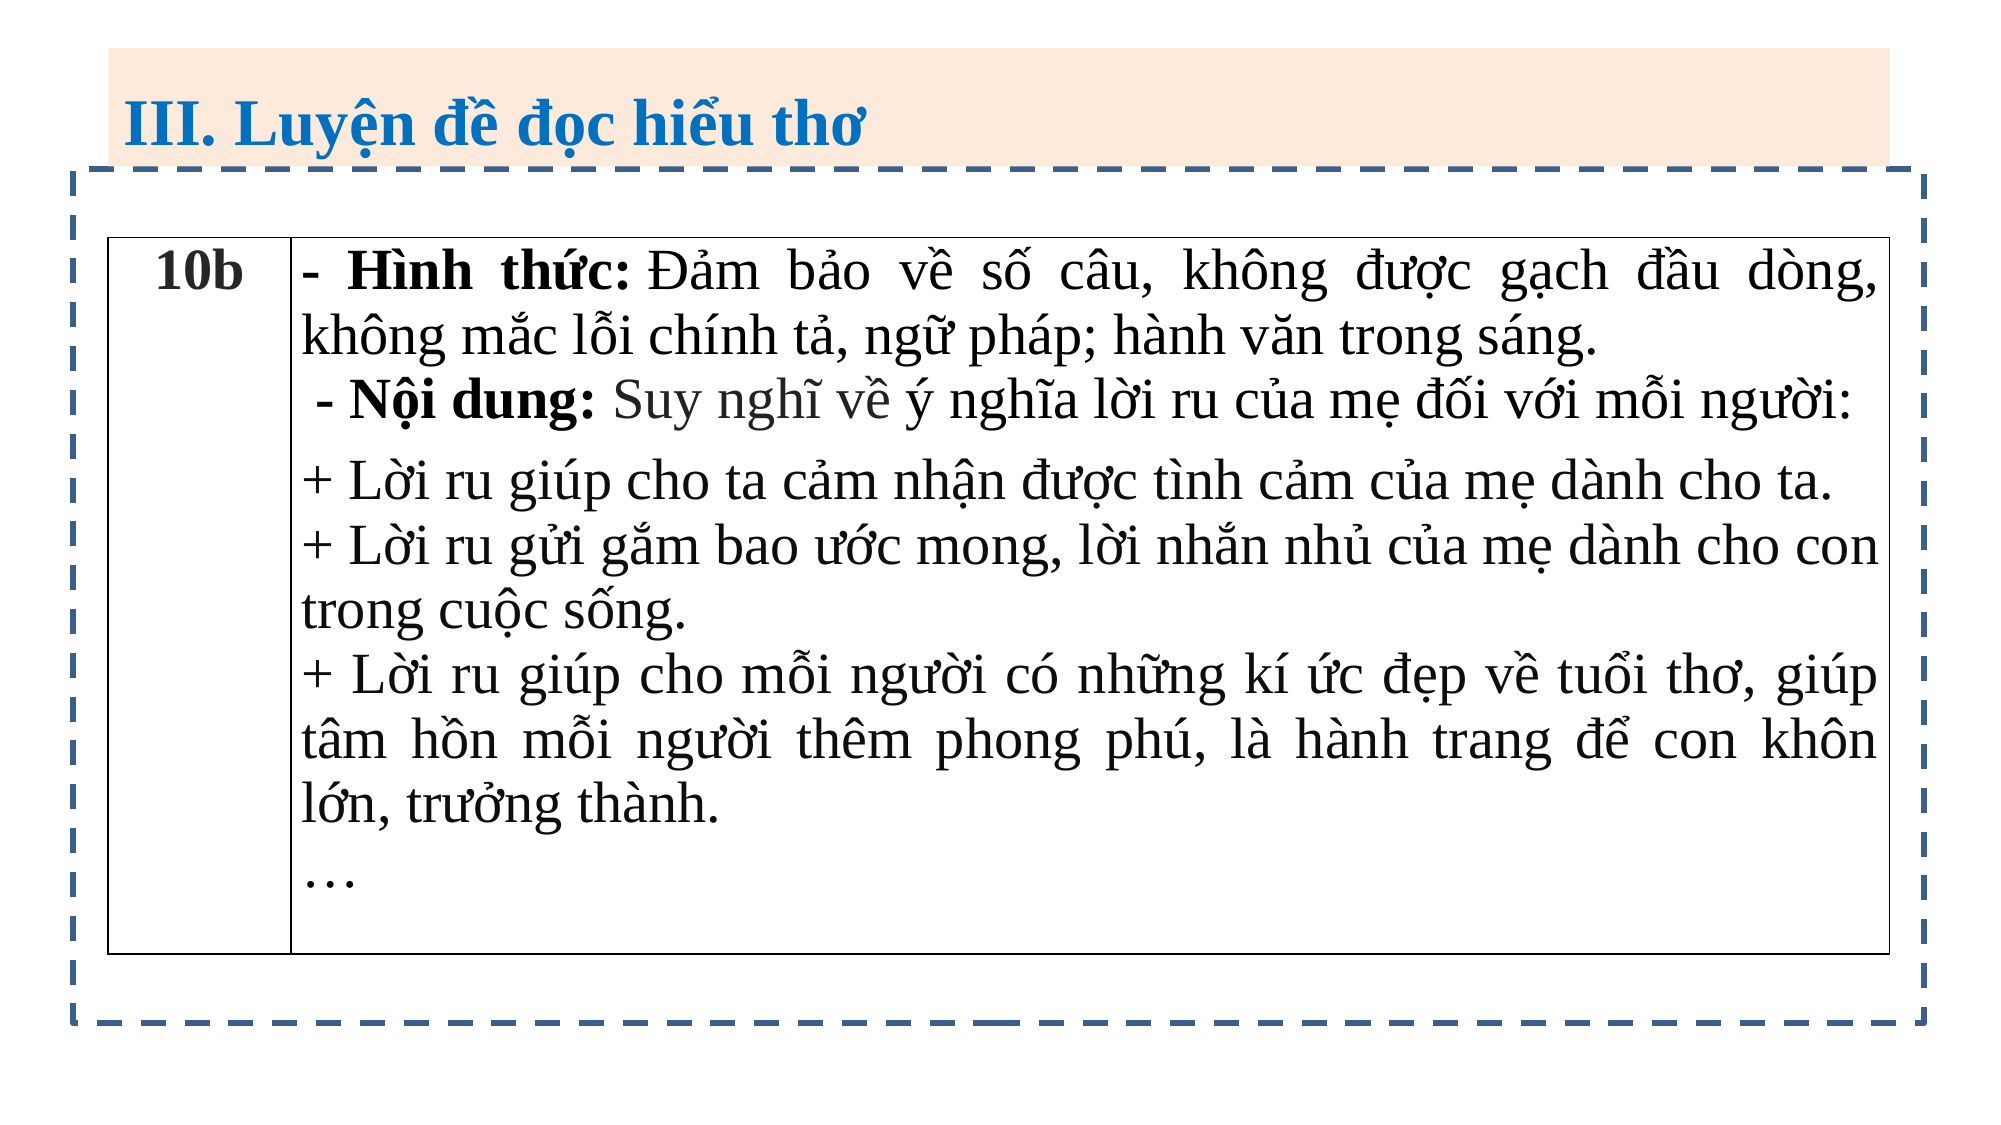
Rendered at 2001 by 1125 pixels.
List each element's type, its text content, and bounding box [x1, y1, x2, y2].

text_box III. Luyện đề đọc hiểu thơ [108, 47, 1890, 167]
table_header 10b [109, 238, 290, 953]
table_header - Hình thức: Đảm bảo về số câu, không được gạch đầu dòng, không mắc lỗi chính tả, ngữ pháp; hành văn trong sáng. - Nội dung: Suy nghĩ về ý nghĩa lời ru của mẹ đối với mỗi người: + Lời ru giúp cho ta cảm nhận được tình cảm của mẹ dành cho ta. + Lời ru gửi gắm bao ước mong, lời nhắn nhủ của mẹ dành cho con trong cuộc sống. + Lời ru giúp cho mỗi người có những kí ức đẹp về tuổi thơ, giúp tâm hồn mỗi người thêm phong phú, là hành trang để con khôn lớn, trưởng thành. … [292, 238, 1889, 953]
text_box [71, 167, 1926, 1025]
